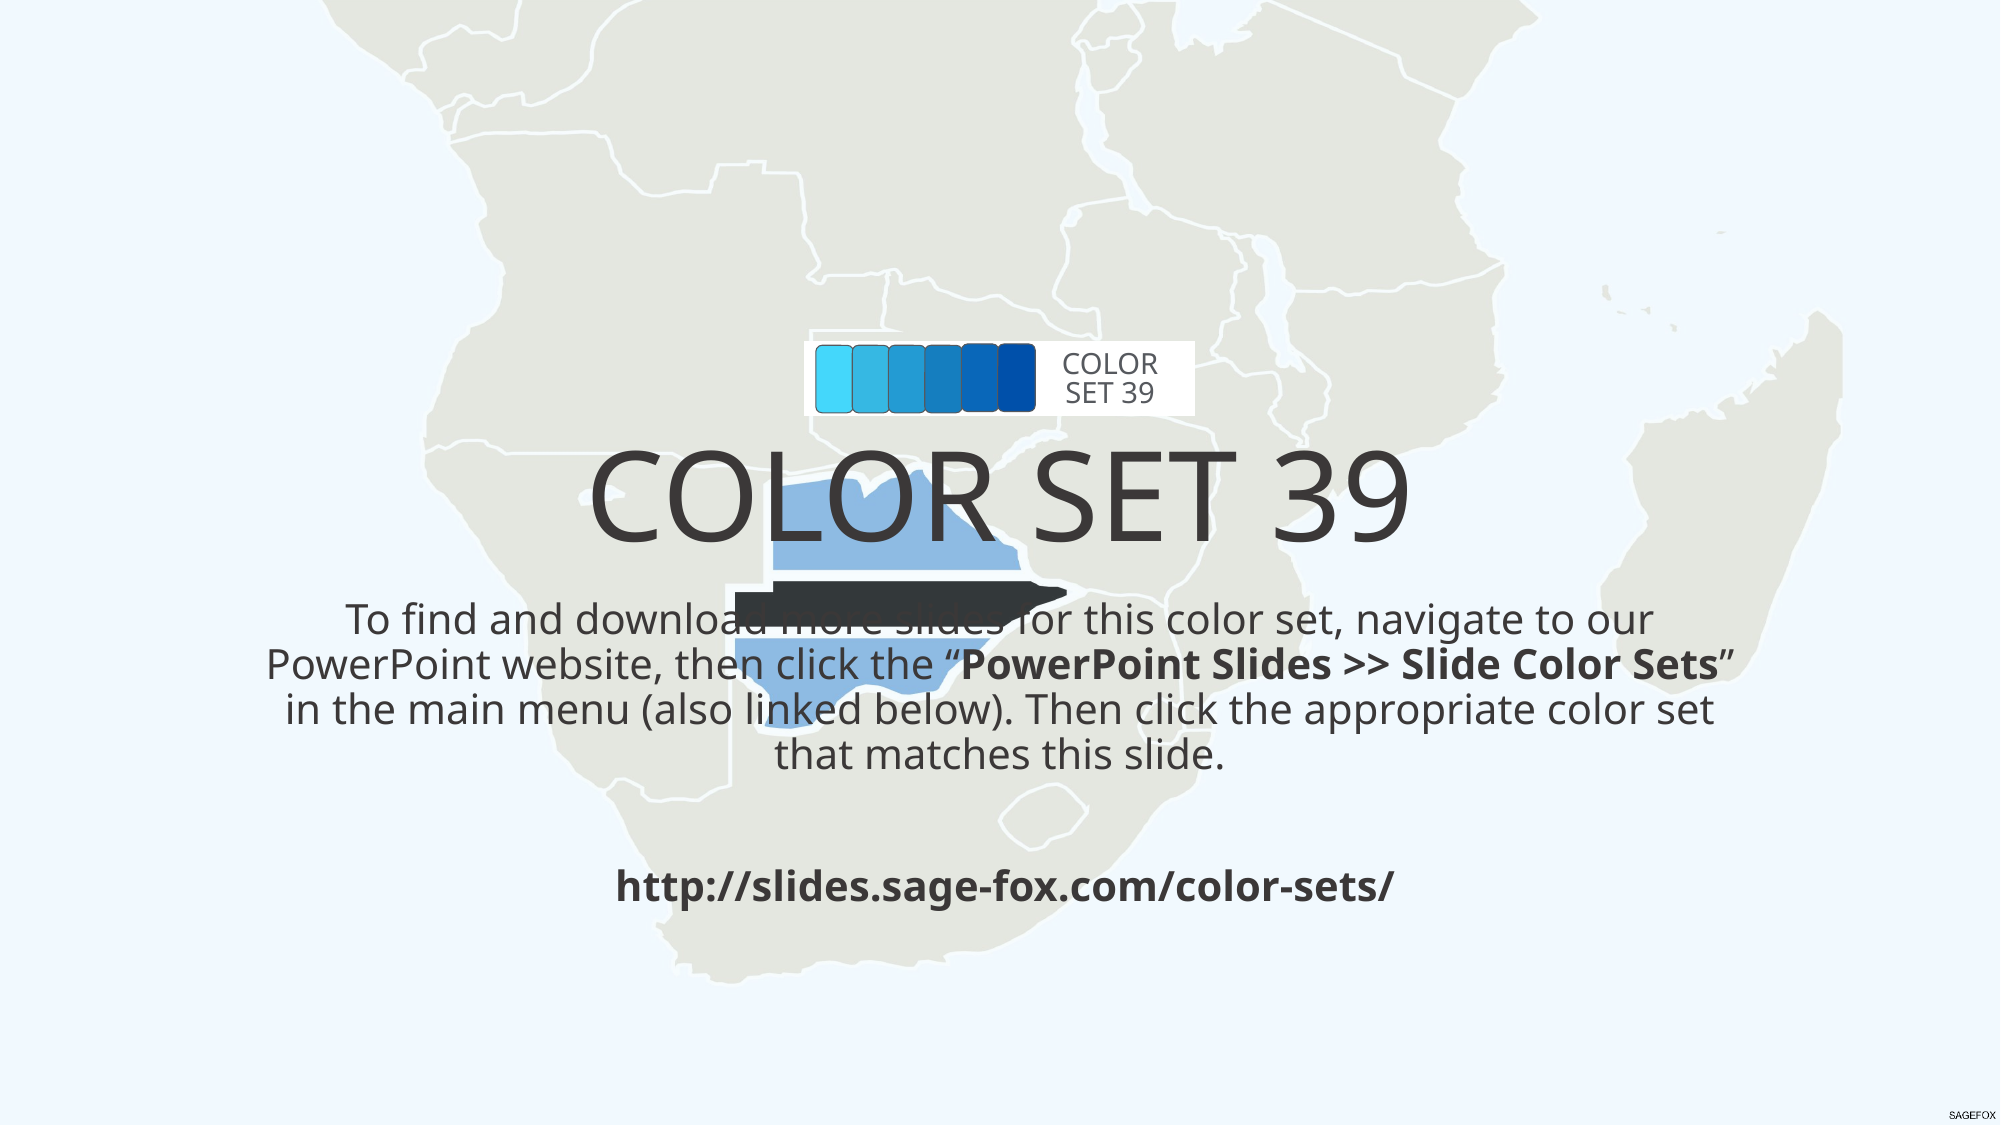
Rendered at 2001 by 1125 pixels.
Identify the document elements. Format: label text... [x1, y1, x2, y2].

picture [1925, 0, 2001, 1125]
title COLOR SET 39 [249, 184, 1750, 576]
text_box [804, 341, 1195, 418]
subtitle To find and download more slides for this color set, navigate to our PowerPoint website, then click the “PowerPoint Slides >> Slide Color Sets” in the main menu (also linked below). Then click the appropriate color set that matches this slide. http://slides.sage-fox.com/color-sets/ [249, 590, 1750, 863]
